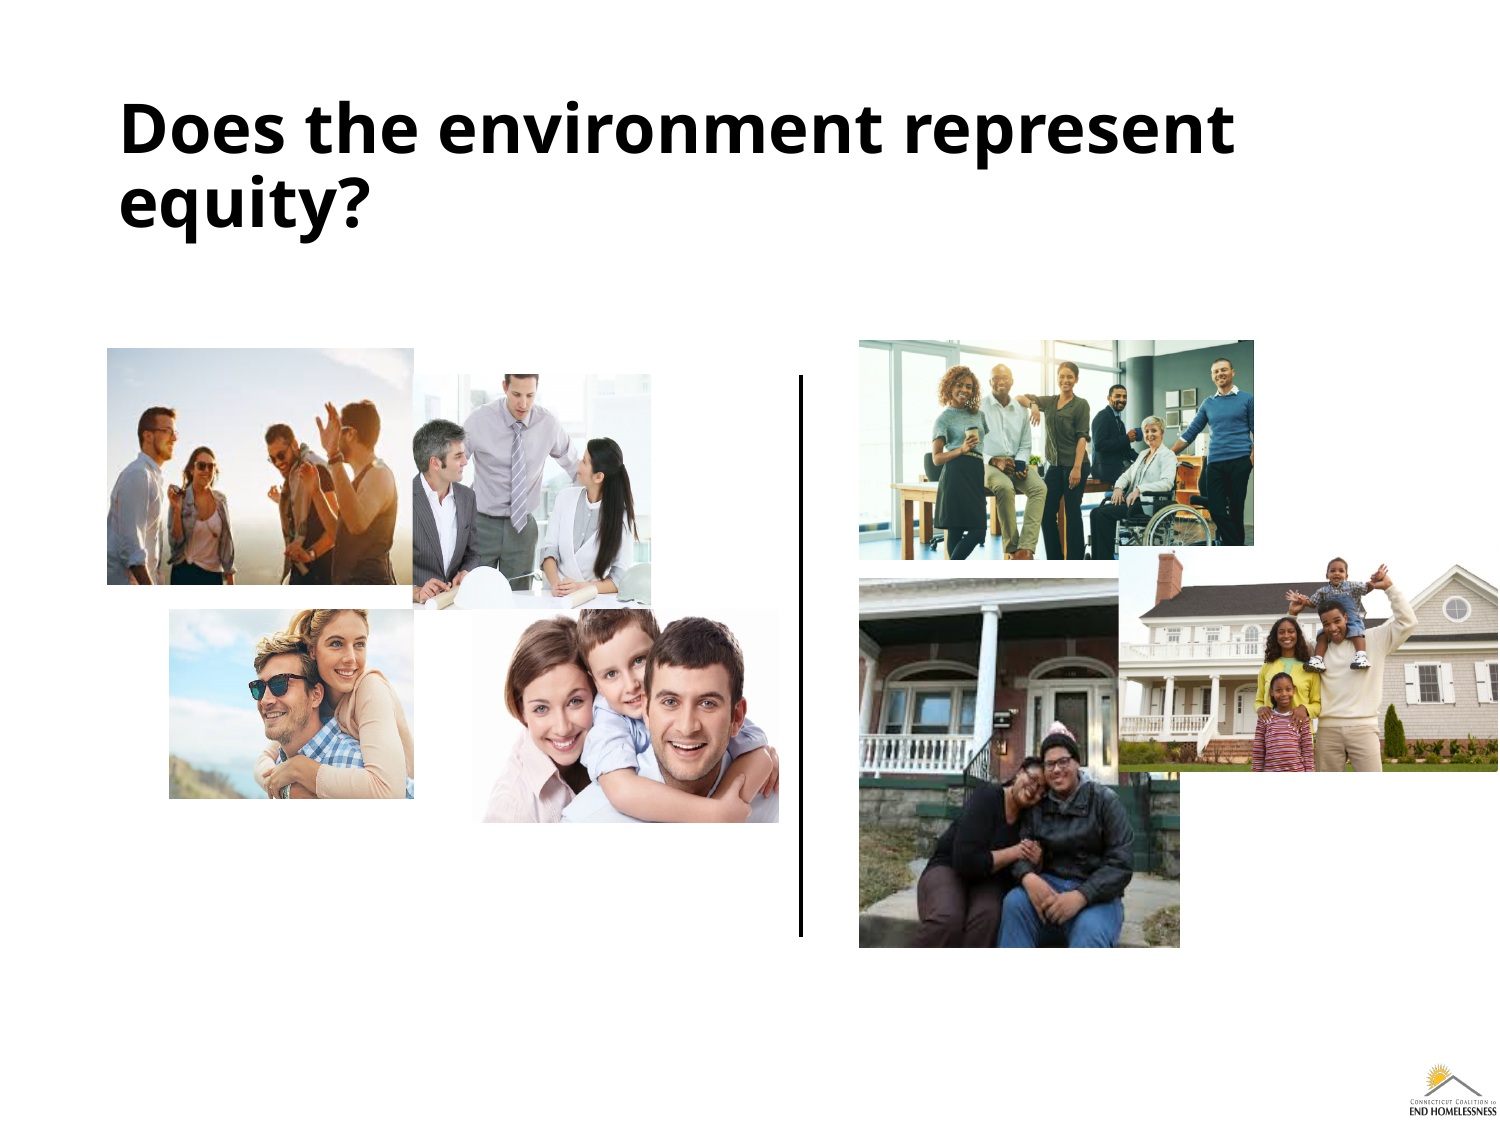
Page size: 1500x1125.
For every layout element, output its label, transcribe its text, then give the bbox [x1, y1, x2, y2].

picture [859, 340, 1498, 772]
title Does the environment represent equity? [103, 59, 1397, 278]
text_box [106, 348, 1180, 948]
picture [1402, 1060, 1500, 1125]
